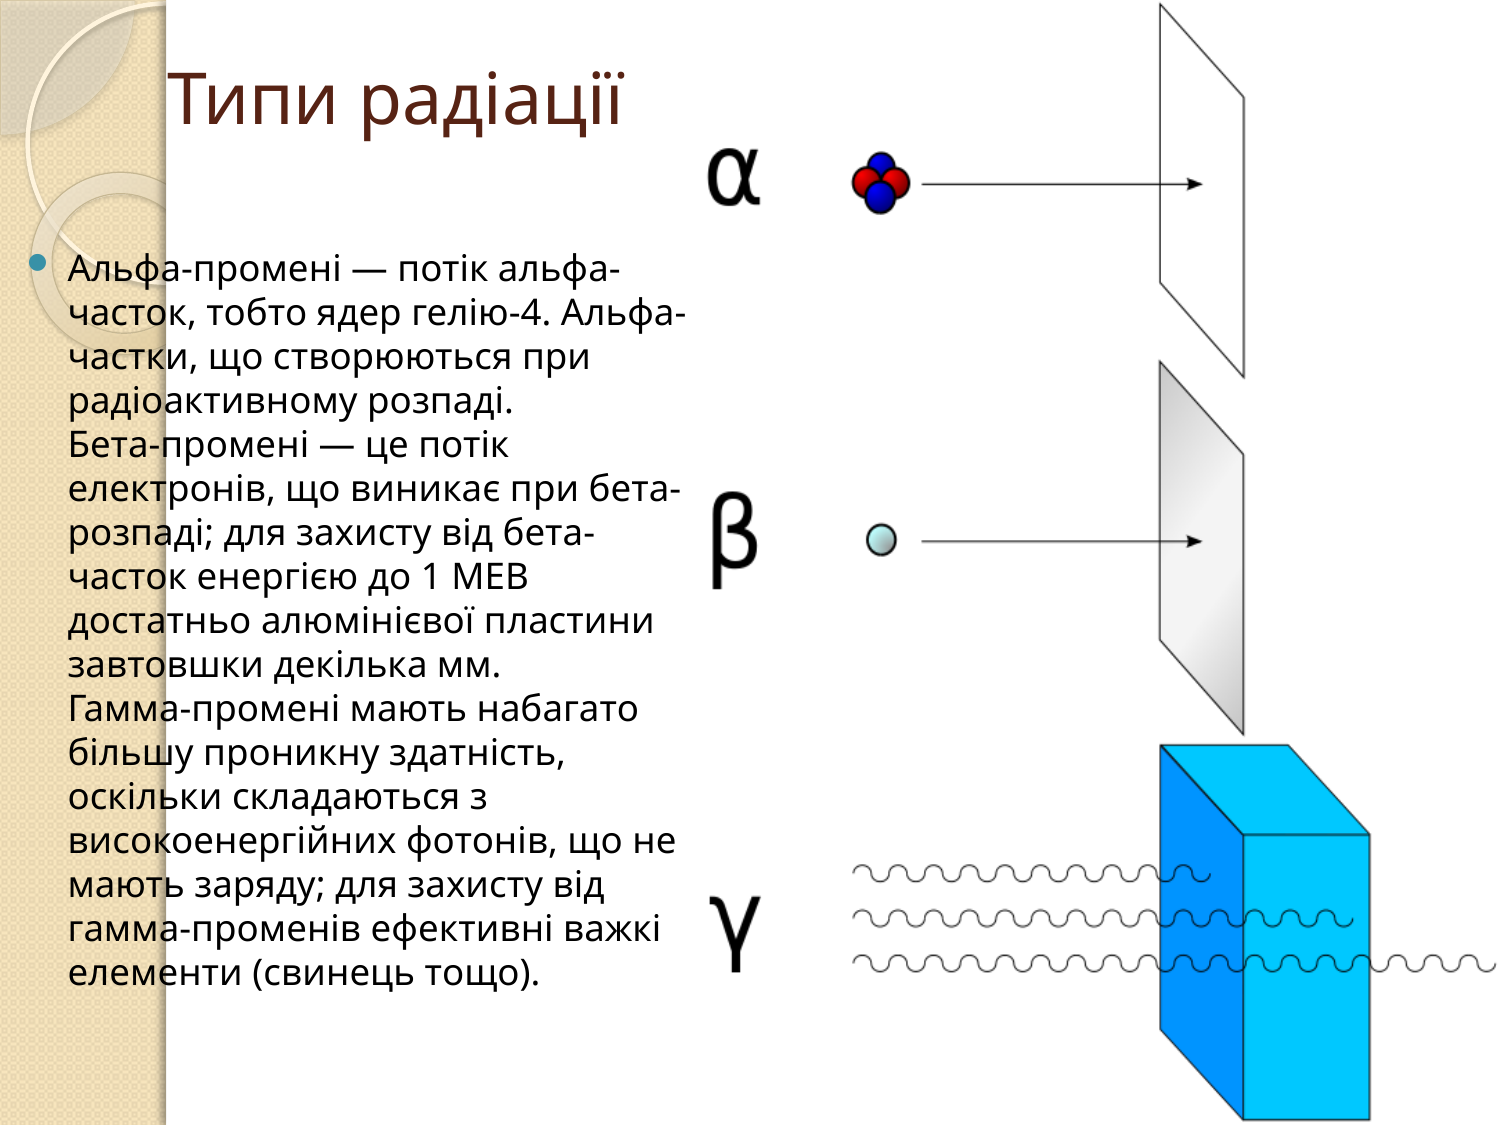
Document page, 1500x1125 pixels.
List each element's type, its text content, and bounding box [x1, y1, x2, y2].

list Альфа-промені — потік альфа-часток, тобто ядер гелію-4. Альфа-частки, що створюються при радіоактивному розпаді. Бета-промені — це потік електронів, що виникає при бета-розпаді; для захисту від бета-часток енергією до 1 МЕВ достатньо алюмінієвої пластини завтовшки декілька мм. Гамма-промені мають набагато більшу проникну здатність, оскільки складаються з високоенергійних фотонів, що не мають заряду; для захисту від гамма-променів ефективні важкі елементи (свинець тощо). [0, 237, 695, 1025]
picture [702, 0, 1500, 1125]
title Типи радіації [152, 45, 695, 233]
